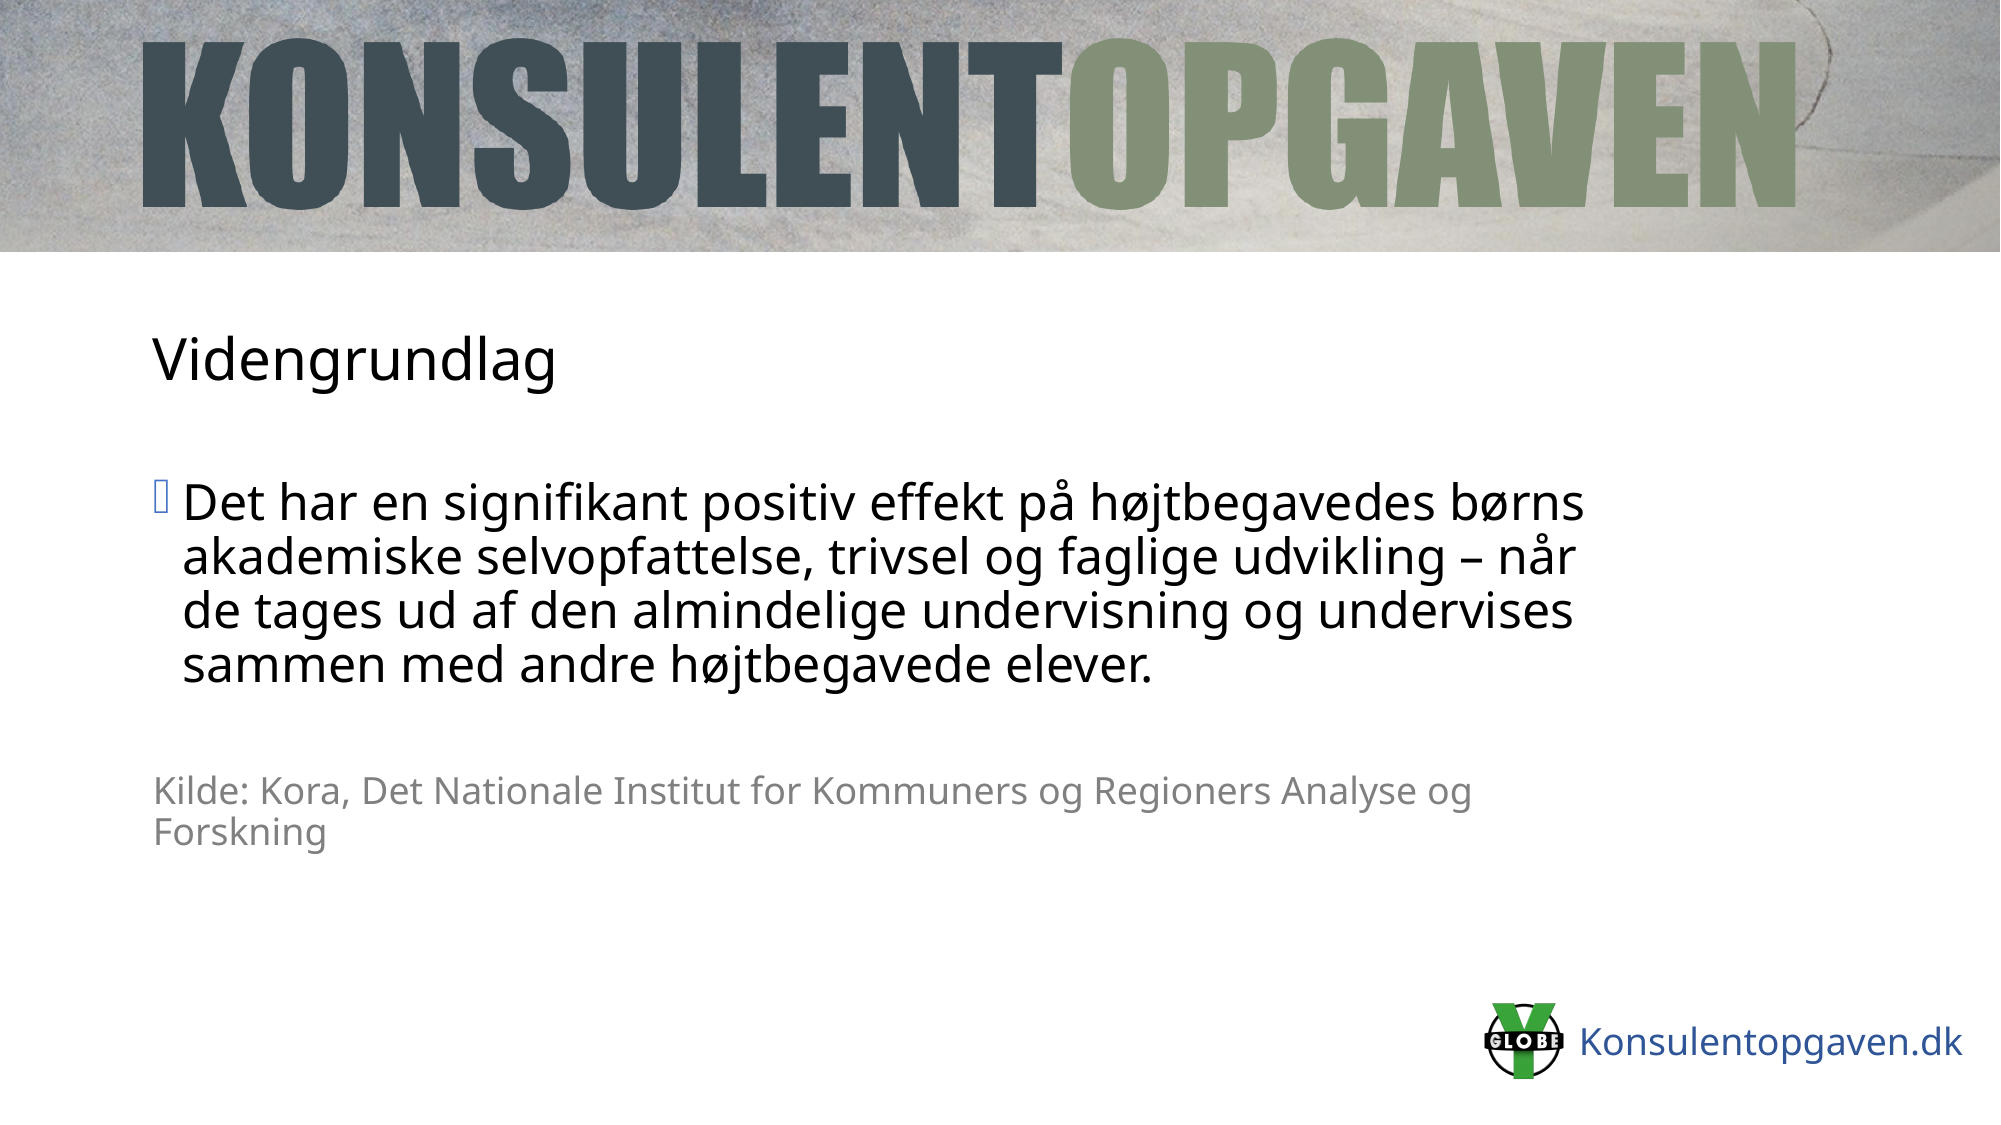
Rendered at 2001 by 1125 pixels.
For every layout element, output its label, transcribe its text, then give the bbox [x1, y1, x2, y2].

text_box Konsulentopgaven.dk [1592, 1010, 2000, 1071]
subtitle Videngrundlag Det har en signifikant positiv effekt på højtbegavedes børns akademiske selvopfattelse, trivsel og faglige udvikling – når de tages ud af den almindelige undervisning og undervises sammen med andre højtbegavede elever. Kilde: Kora, Det Nationale Institut for Kommuners og Regioners Analyse og Forskning [137, 252, 1605, 1125]
picture [0, 0, 2000, 252]
picture [1455, 992, 1592, 1089]
